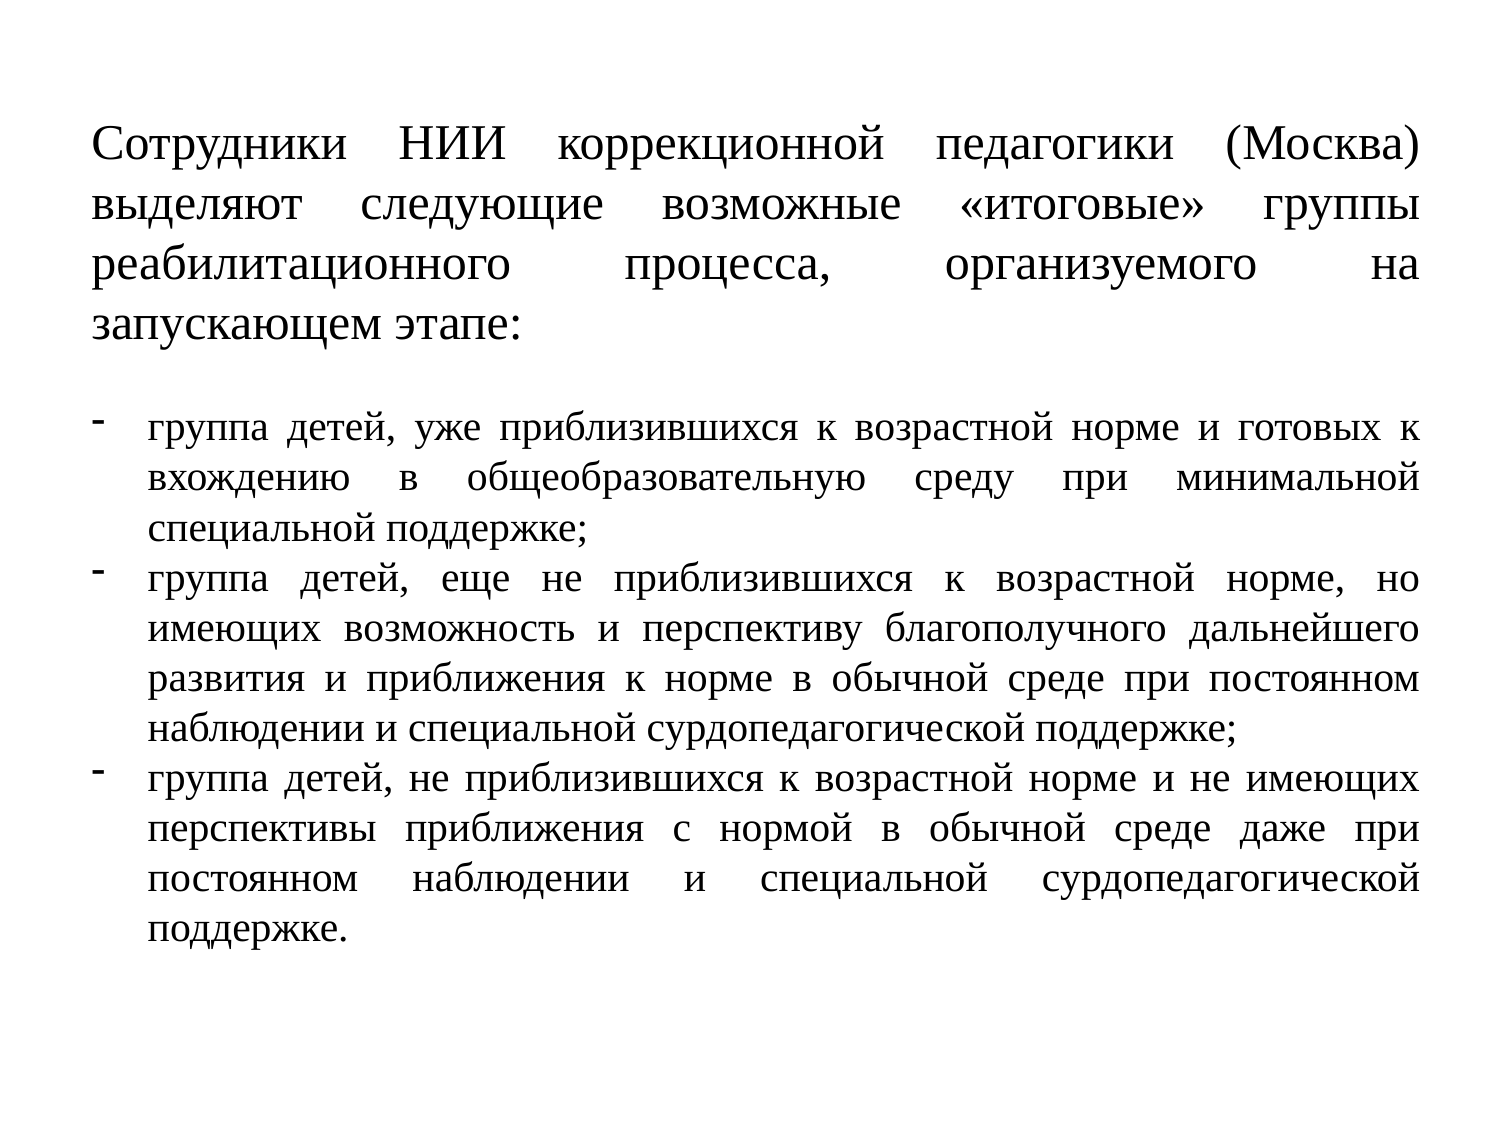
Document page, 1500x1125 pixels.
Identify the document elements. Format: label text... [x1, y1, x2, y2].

text_box Сотрудники НИИ коррекционной педагогики (Москва) выделяют следующие возможные «итоговые» группы реабилитационного процесса, организуемого на запускающем этапе: группа детей, уже приблизившихся к возрастной норме и готовых к вхождению в общеобразовательную среду при минимальной специальной поддержке; группа детей, еще не приблизившихся к возрастной норме, но имеющих возможность и перспективу благополучного дальнейшего развития и приближения к норме в обычной среде при постоянном наблюдении и специальной сурдопедагогической поддержке; группа детей, не приблизившихся к возрастной норме и не имеющих перспективы приближения с нормой в обычной среде даже при постоянном наблюдении и специальной сурдопедагогической поддержке. [76, 101, 1436, 1007]
